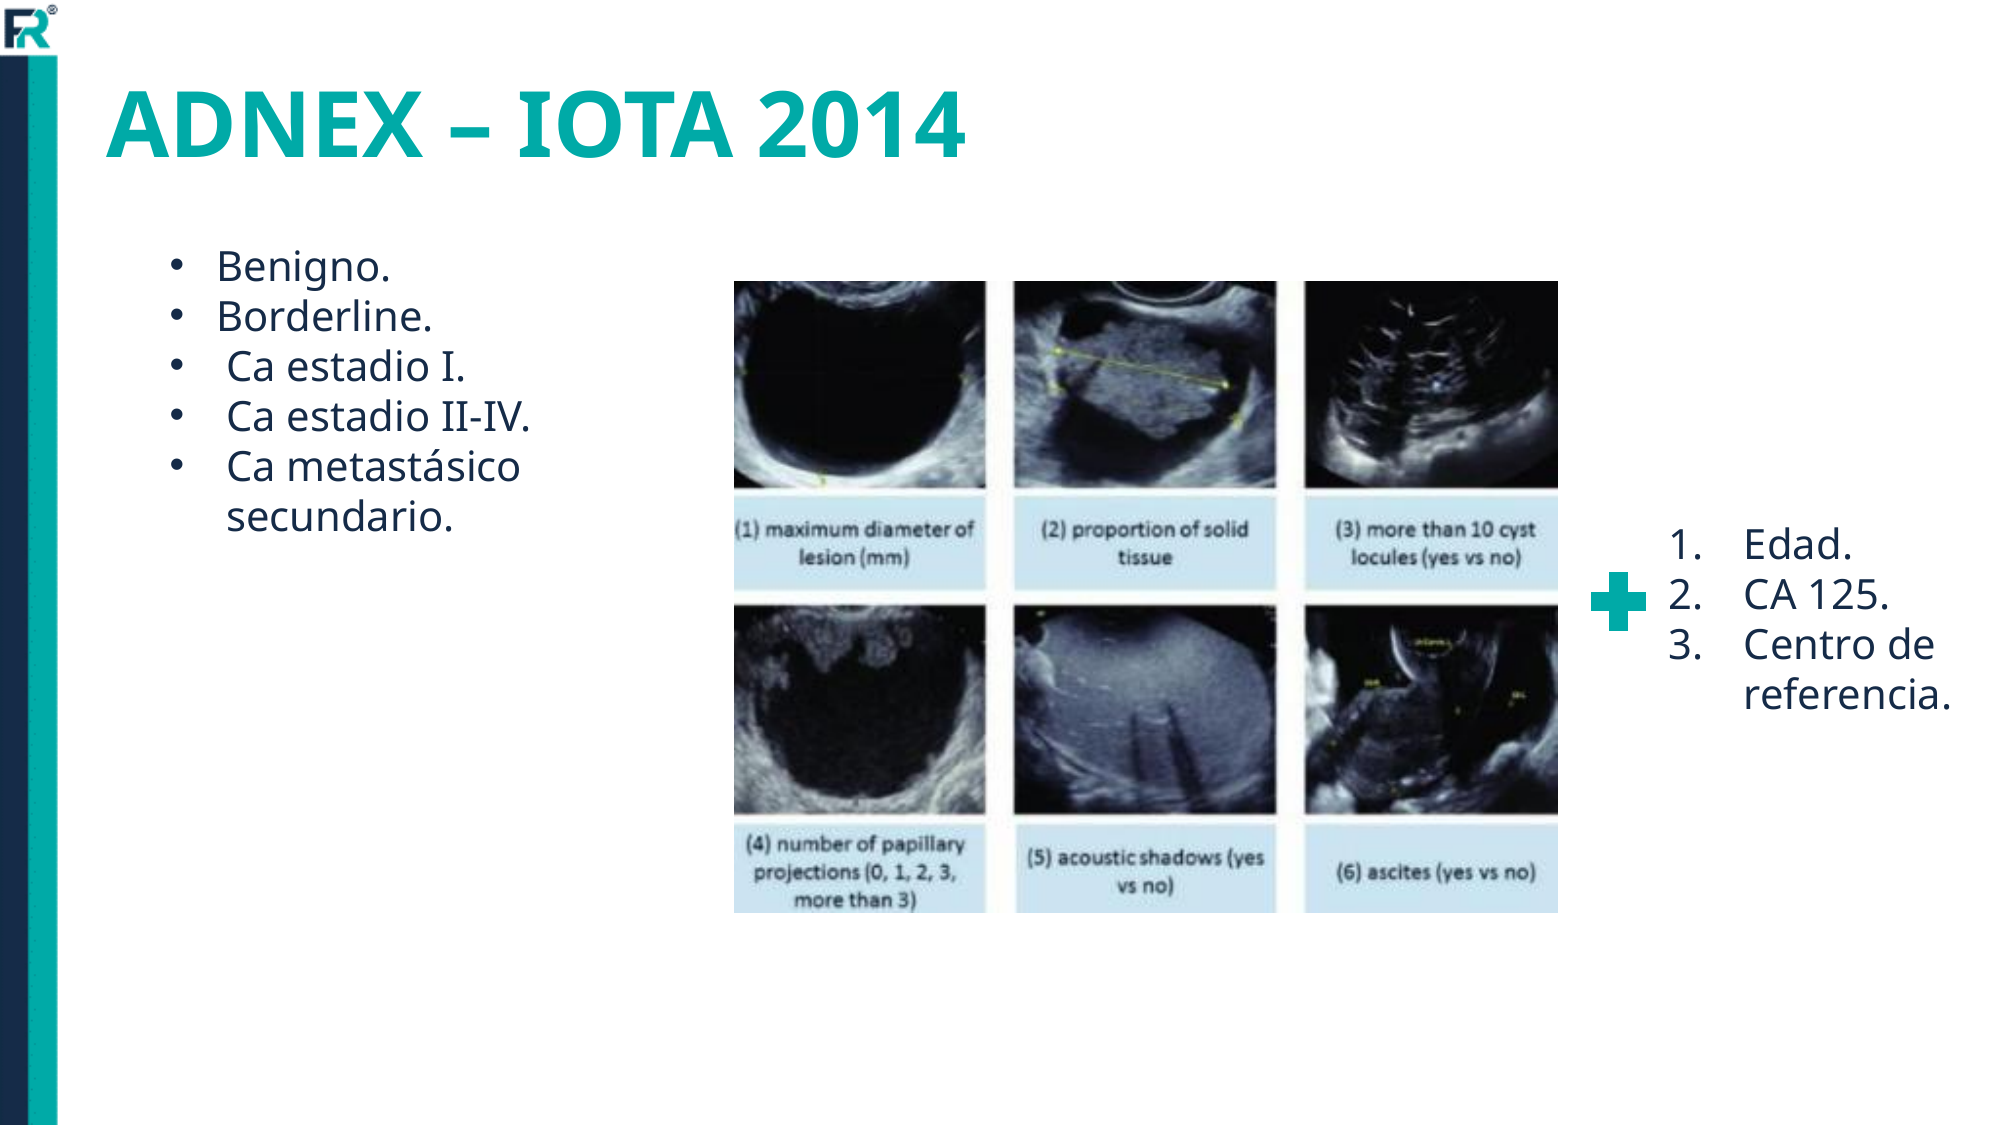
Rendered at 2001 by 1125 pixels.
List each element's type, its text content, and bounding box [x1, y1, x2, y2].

text_box Benigno. Borderline. Ca estadio I. Ca estadio II-IV. Ca metastásico secundario. [154, 231, 668, 597]
title ADNEX – IOTA 2014 [91, 19, 1817, 237]
picture [0, 0, 2001, 1125]
text_box Edad. CA 125. Centro de referencia. [1654, 510, 2000, 726]
text_box [1591, 572, 1646, 631]
